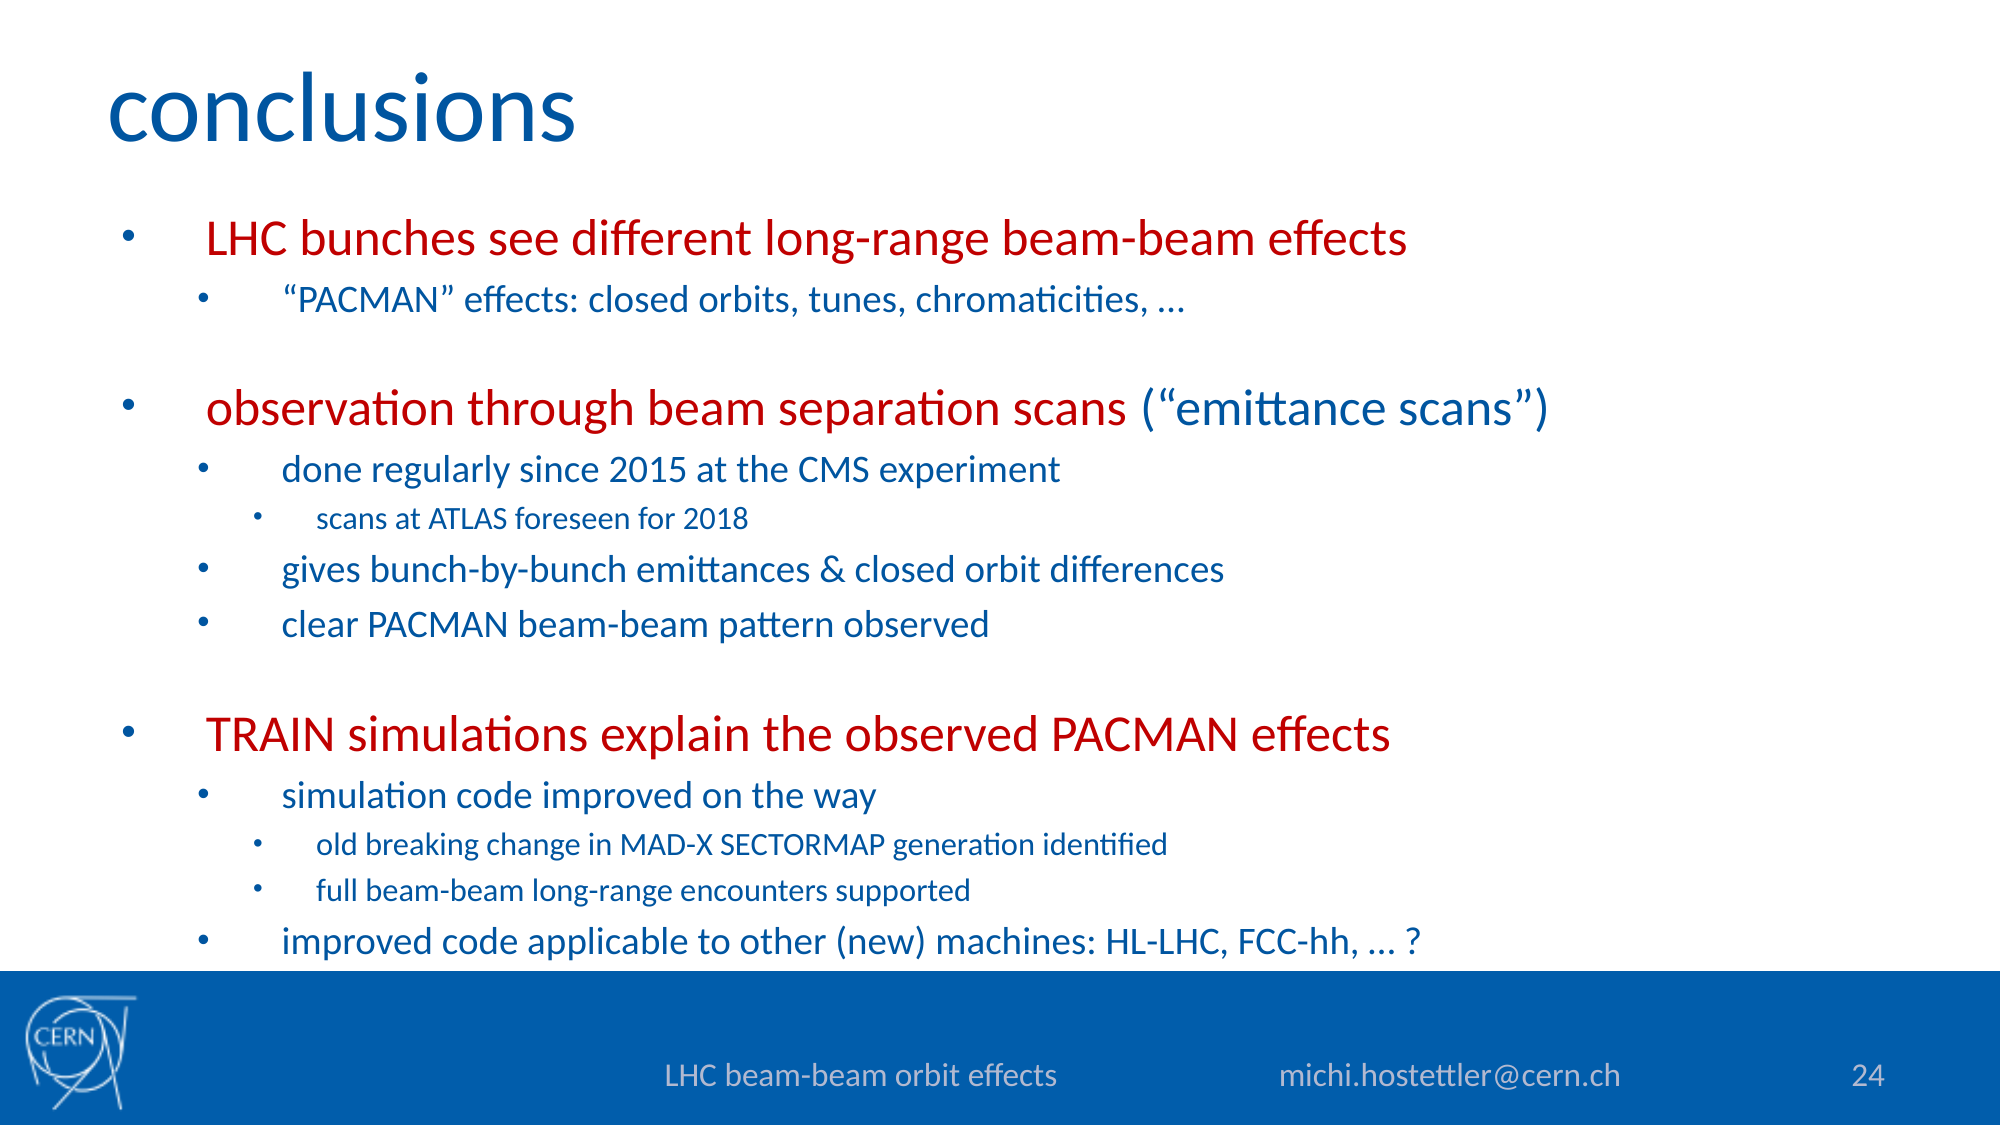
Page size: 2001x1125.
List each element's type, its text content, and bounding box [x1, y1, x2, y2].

title conclusions [99, 38, 1900, 164]
slide_number LHC beam-beam orbit effects [649, 1043, 1117, 1104]
footer michi.hostettler@cern.ch [1133, 1042, 1767, 1103]
slide_number 24 [1790, 1042, 1900, 1103]
list LHC bunches see different long-range beam-beam effects “PACMAN” effects: closed orbits, tunes, chromaticities, … observation through beam separation scans (“emittance scans”) done regularly since 2015 at the CMS experiment scans at ATLAS foreseen for 2018 gives bunch-by-bunch emittances & closed orbit differences clear PACMAN beam-beam pattern observed TRAIN simulations explain the observed PACMAN effects simulation code improved on the way old breaking change in MAD-X SECTORMAP generation identified full beam-beam long-range encounters supported improved code applicable to other (new) machines: HL-LHC, FCC-hh, … ? [99, 196, 1900, 972]
